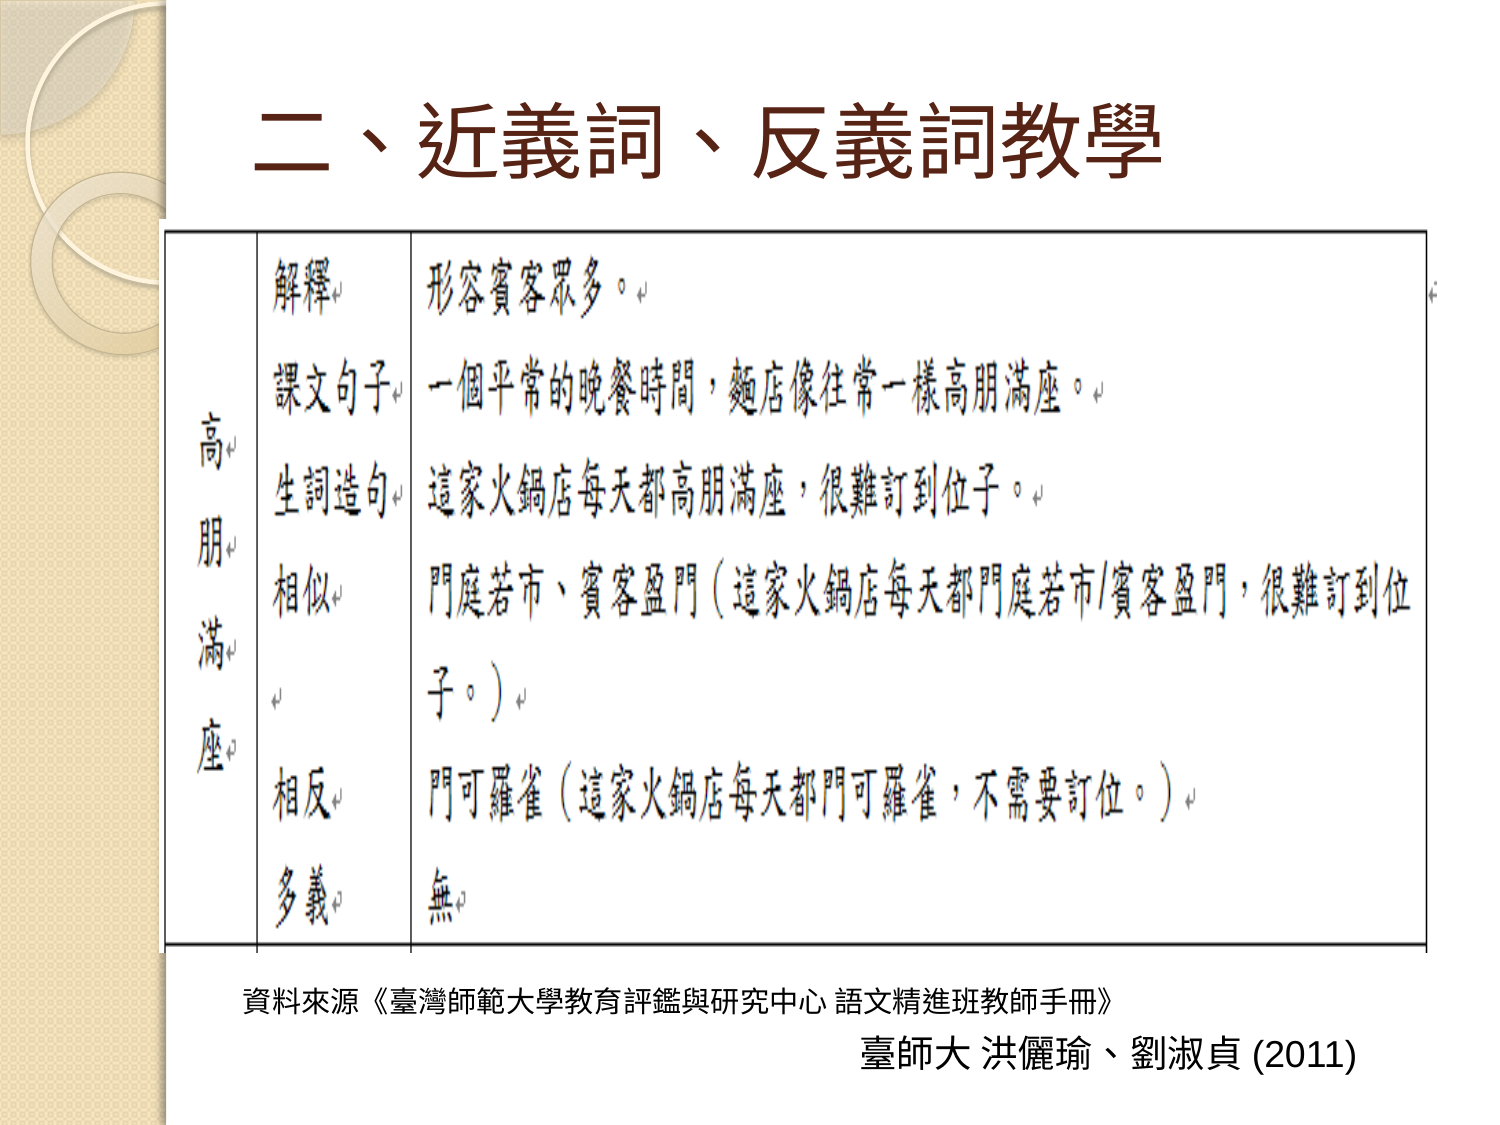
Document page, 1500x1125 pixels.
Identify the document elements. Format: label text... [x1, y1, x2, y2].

picture [159, 219, 1438, 953]
text_box 資料來源《臺灣師範大學教育評鑑與研究中心 語文精進班教師手冊》 [194, 976, 1176, 1026]
title 二、近義詞、反義詞教學 [235, 45, 1466, 233]
text_box 臺師大 洪儷瑜、劉淑貞(2011) [844, 1023, 1388, 1083]
